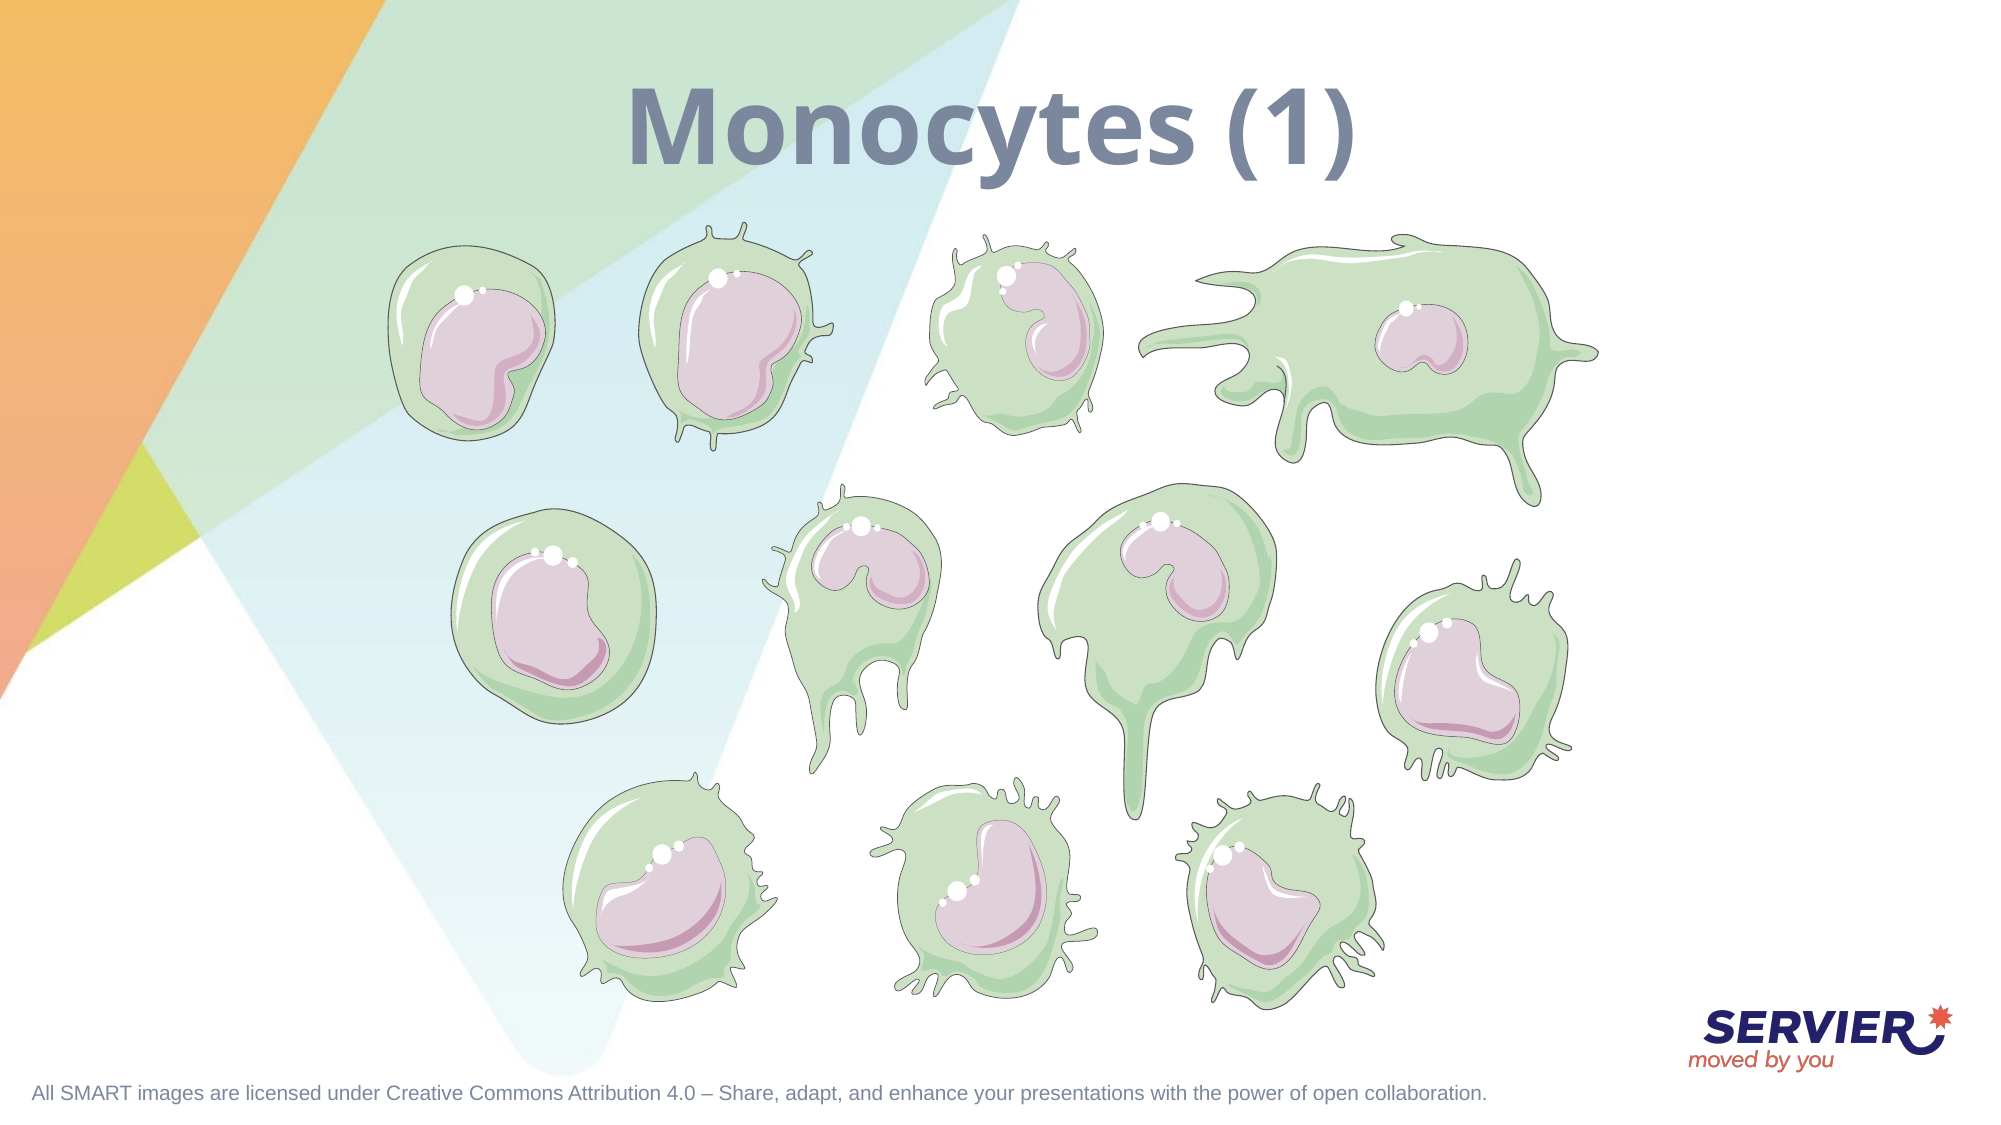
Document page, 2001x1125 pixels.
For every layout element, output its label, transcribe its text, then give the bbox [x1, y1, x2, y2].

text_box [924, 233, 1108, 438]
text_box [548, 771, 781, 1009]
title Monocytes (1) [55, 12, 1927, 232]
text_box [444, 500, 658, 730]
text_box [1123, 233, 1599, 513]
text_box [637, 220, 835, 452]
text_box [1174, 781, 1386, 1012]
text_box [1037, 480, 1279, 823]
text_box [1371, 550, 1576, 784]
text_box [761, 482, 947, 781]
picture [0, 0, 2001, 1125]
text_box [864, 769, 1101, 1000]
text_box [384, 227, 560, 446]
